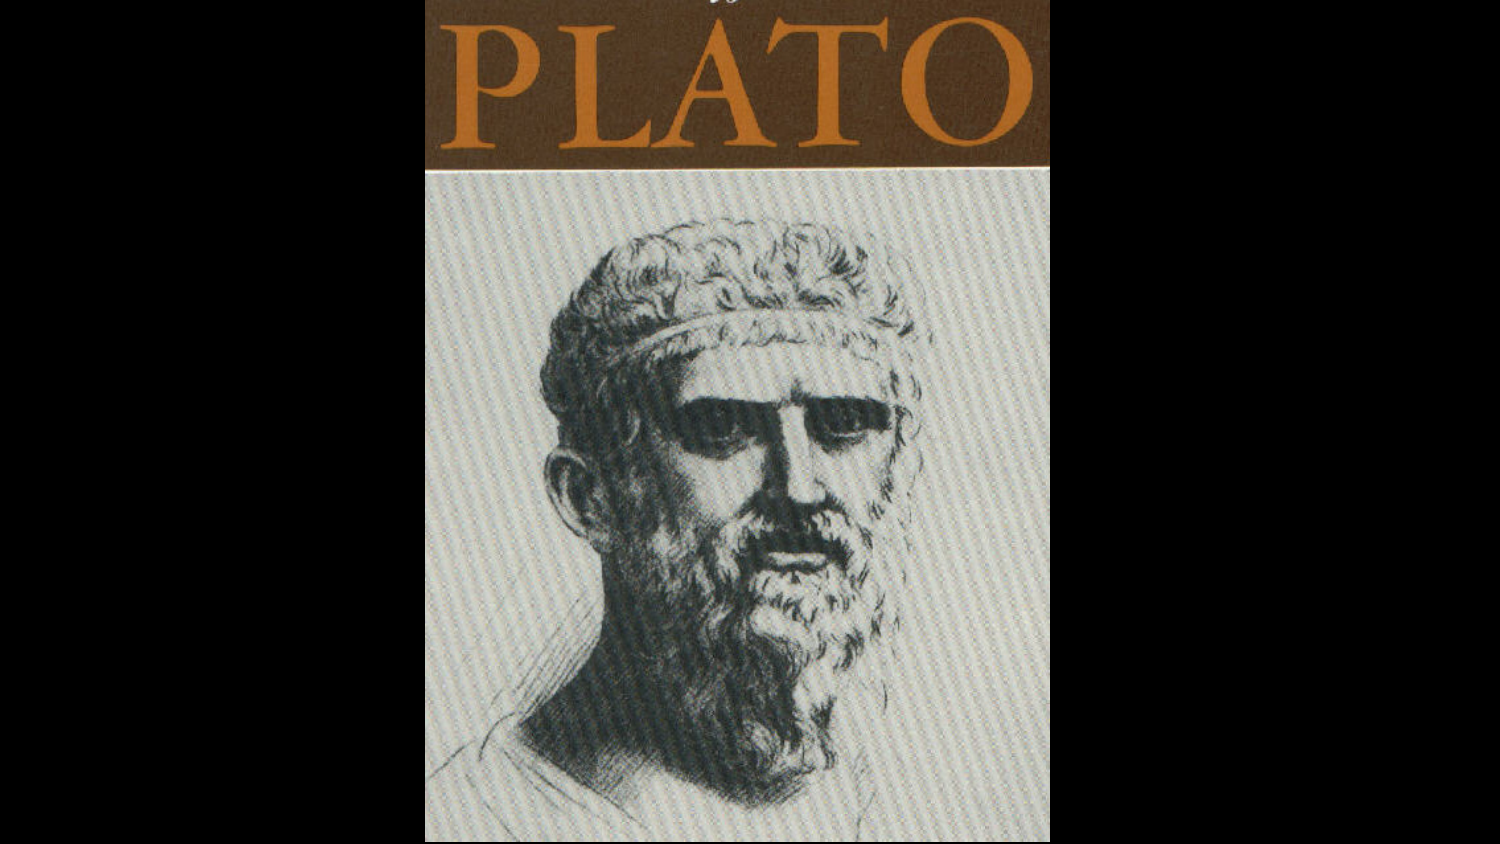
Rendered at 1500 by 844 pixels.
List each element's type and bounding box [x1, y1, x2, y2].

list [424, 0, 1051, 842]
